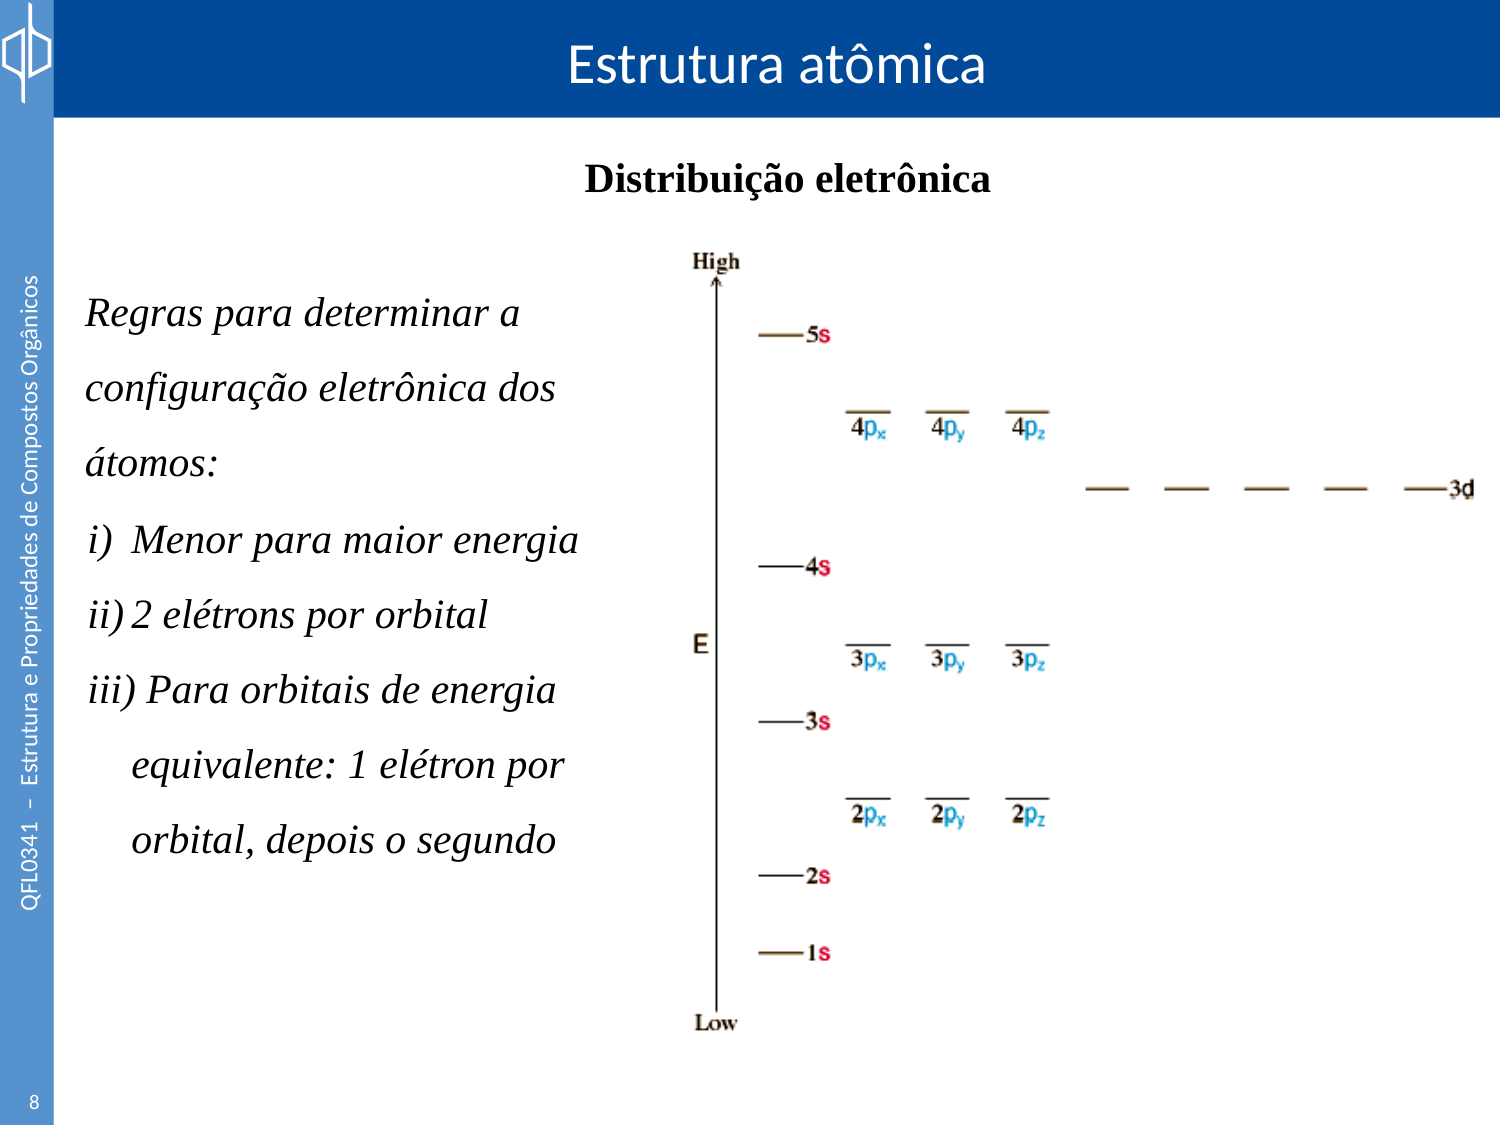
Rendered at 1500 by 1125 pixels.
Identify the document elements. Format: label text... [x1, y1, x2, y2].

text_box Menor para maior energia 2 elétrons por orbital Para orbitais de energia equivalente: 1 elétron por orbital, depois o segundo [72, 493, 605, 833]
text_box Regras para determinar a configuração eletrônica dos átomos: [70, 252, 621, 493]
slide_number 8 [0, 1081, 55, 1121]
picture [0, 0, 1500, 1125]
text_box Distribuição eletrônica [569, 143, 931, 219]
title Estrutura atômica [54, 0, 1500, 120]
